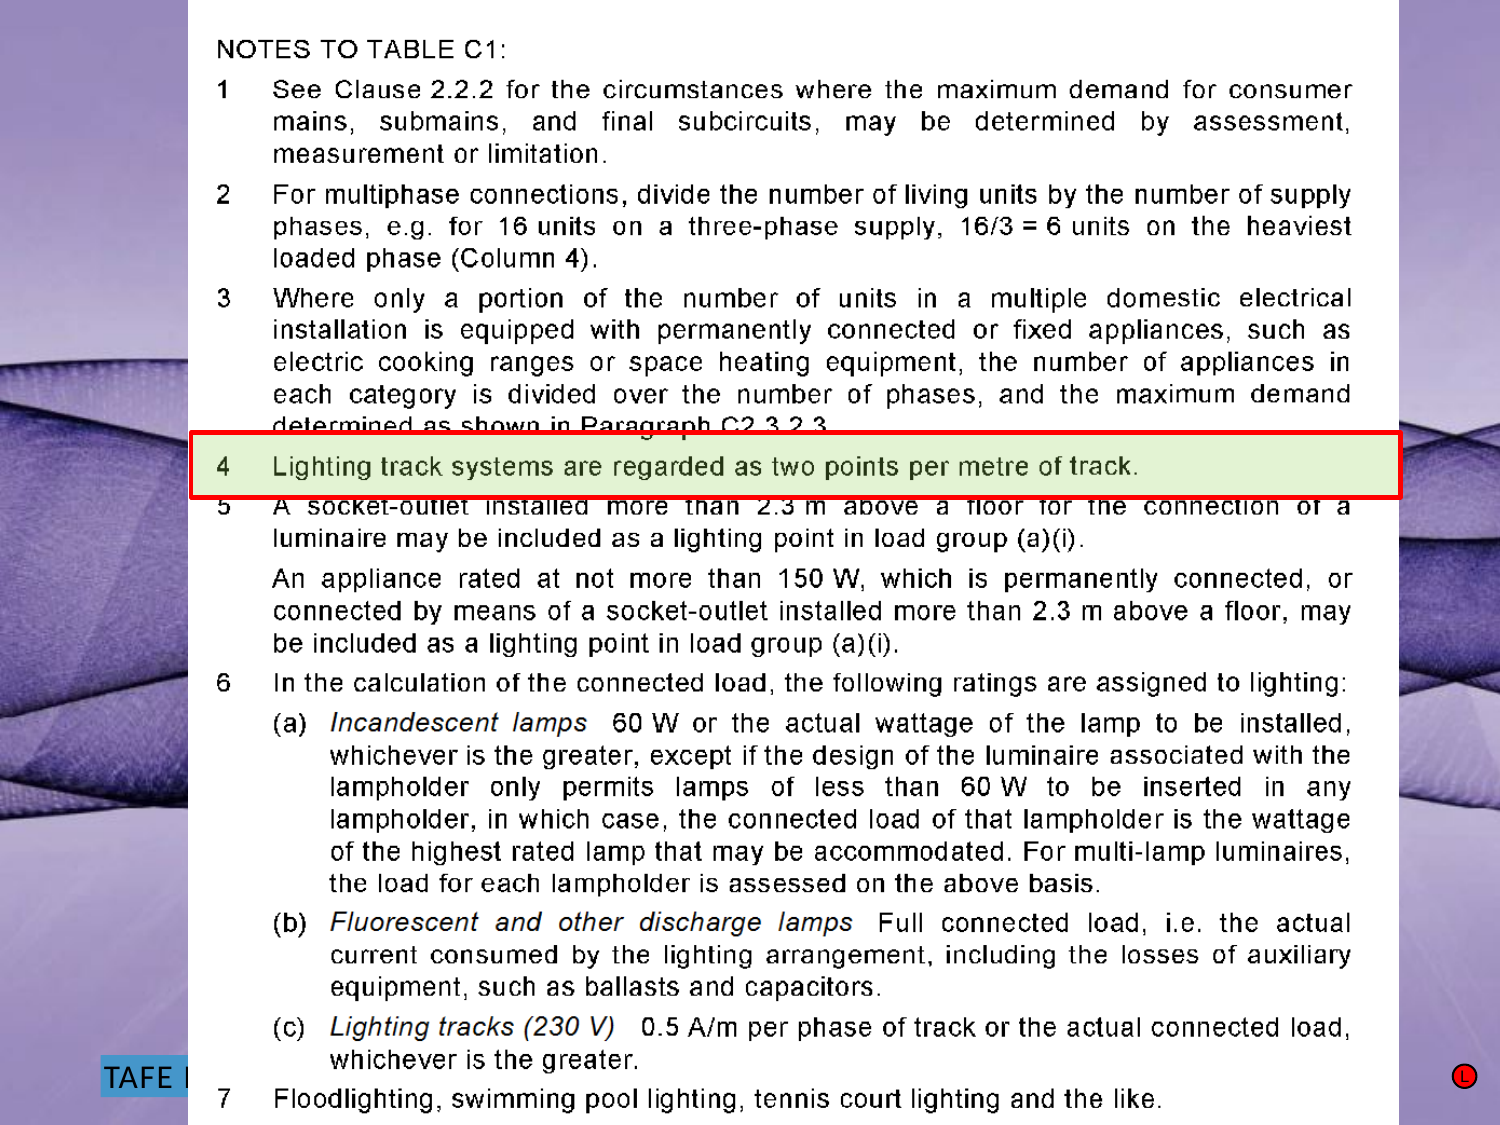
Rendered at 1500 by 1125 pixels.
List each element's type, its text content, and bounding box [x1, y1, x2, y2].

picture [0, 0, 1500, 1125]
text_box L [1452, 1064, 1477, 1088]
